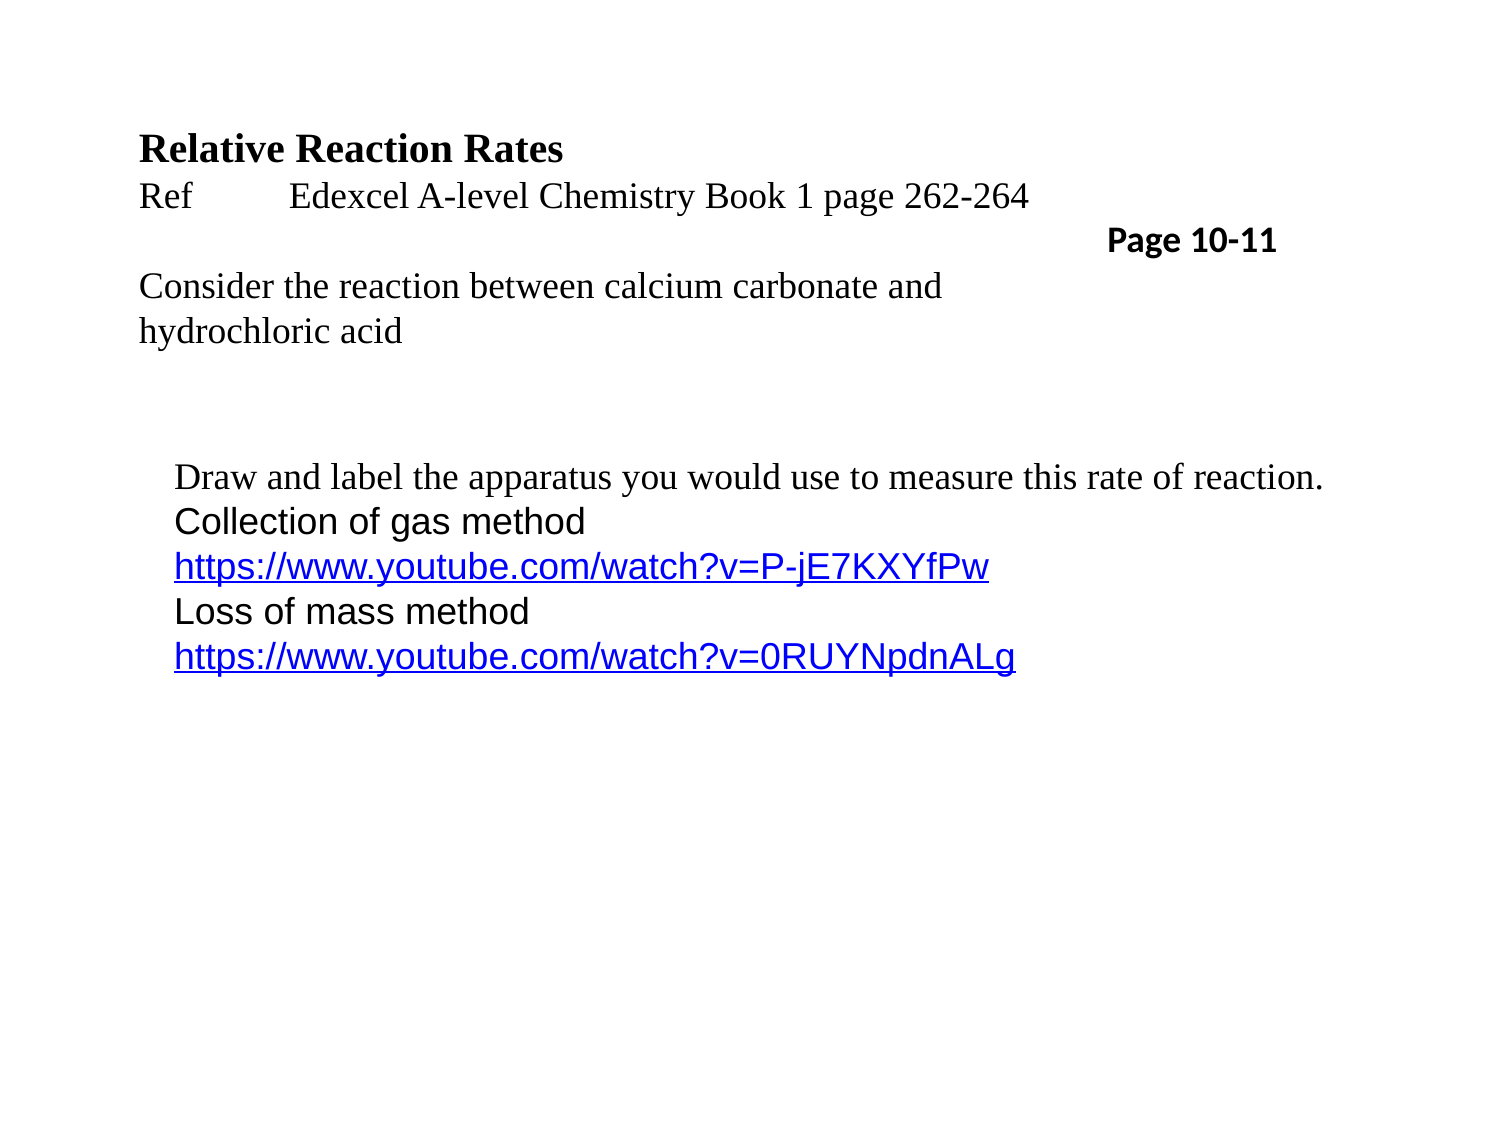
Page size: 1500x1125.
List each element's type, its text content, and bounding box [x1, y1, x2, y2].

text_box Draw and label the apparatus you would use to measure this rate of reaction. Collection of gas method https://www.youtube.com/watch?v=P-jE7KXYfPw Loss of mass method https://www.youtube.com/watch?v=0RUYNpdnALg [159, 444, 1412, 685]
text_box Relative Reaction Rates Ref Edexcel A-level Chemistry Book 1 page 262-264 Consider the reaction between calcium carbonate and hydrochloric acid [123, 113, 1046, 359]
text_box Page 10-11 [1092, 208, 1388, 268]
